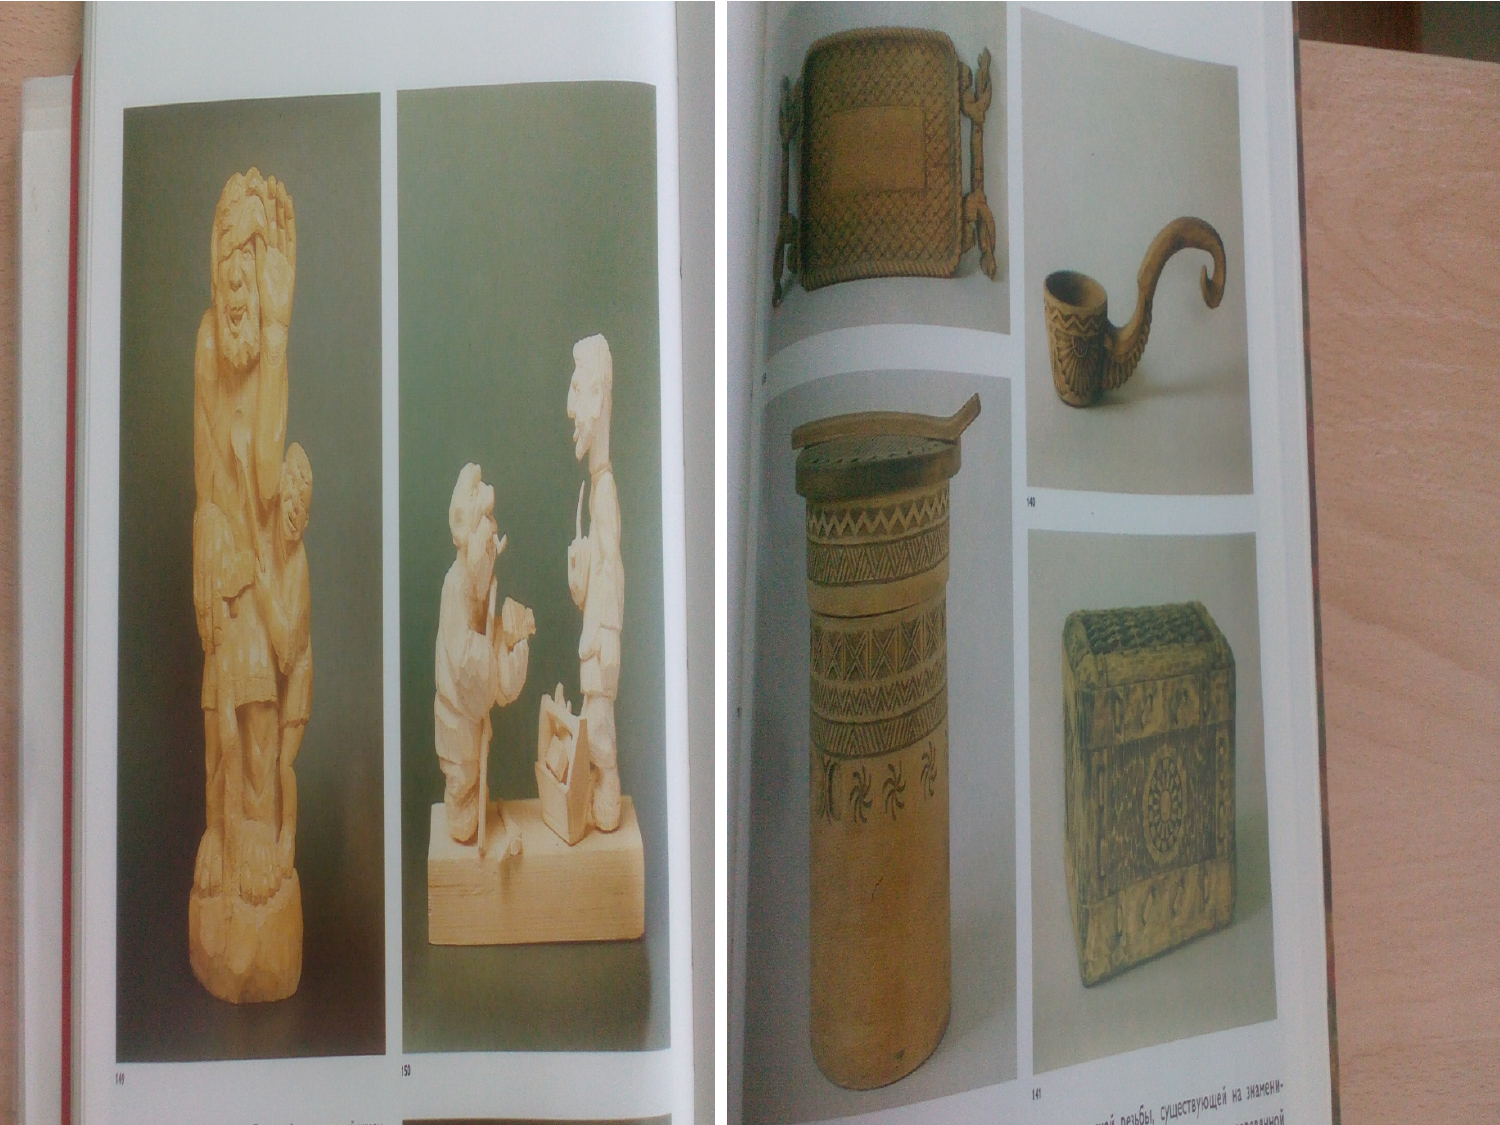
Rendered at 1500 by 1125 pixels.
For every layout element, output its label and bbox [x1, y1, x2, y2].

list [0, 0, 716, 1125]
picture [726, 0, 1500, 1125]
